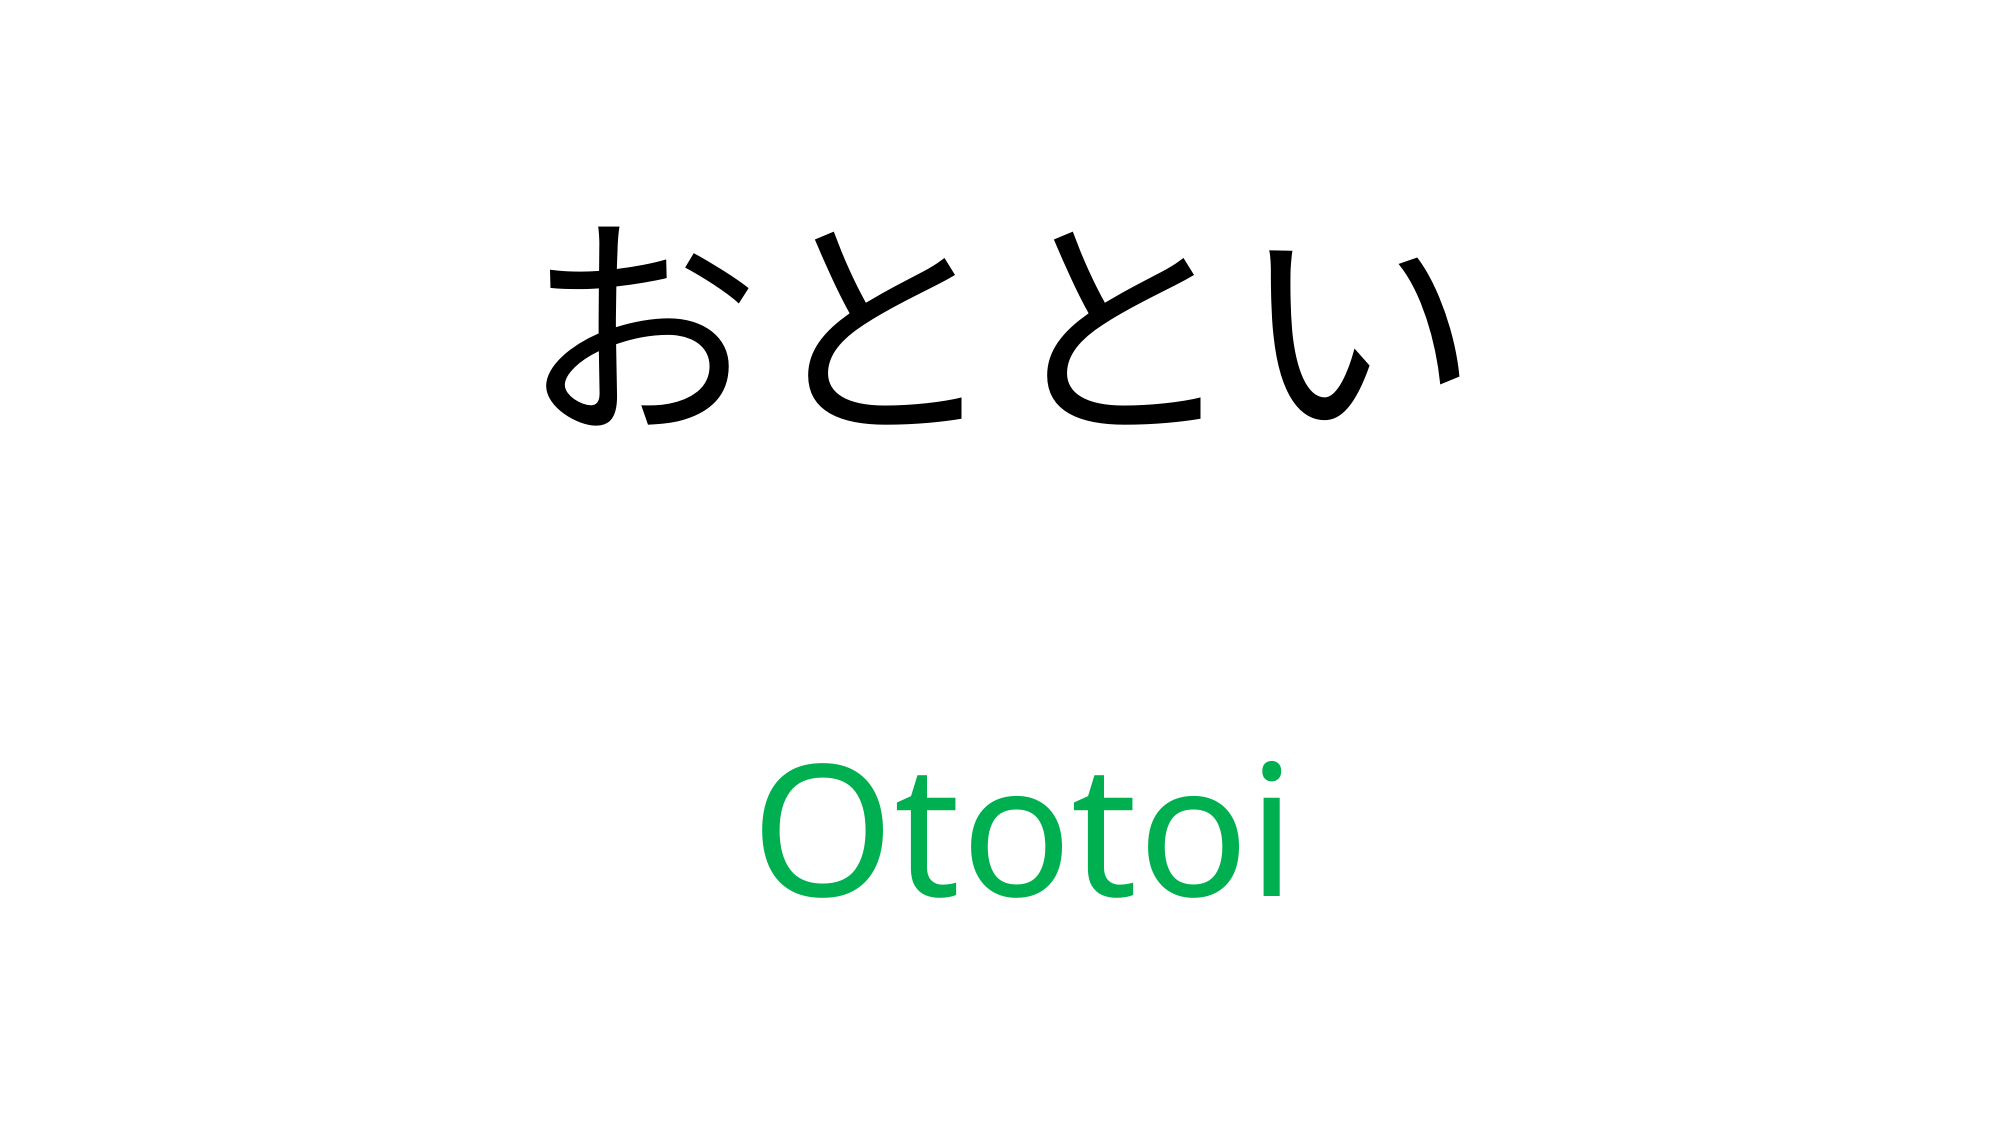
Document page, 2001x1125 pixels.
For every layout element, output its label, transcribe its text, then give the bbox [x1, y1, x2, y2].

title おととい [0, 22, 2000, 660]
subtitle Ototoi [0, 687, 2000, 987]
